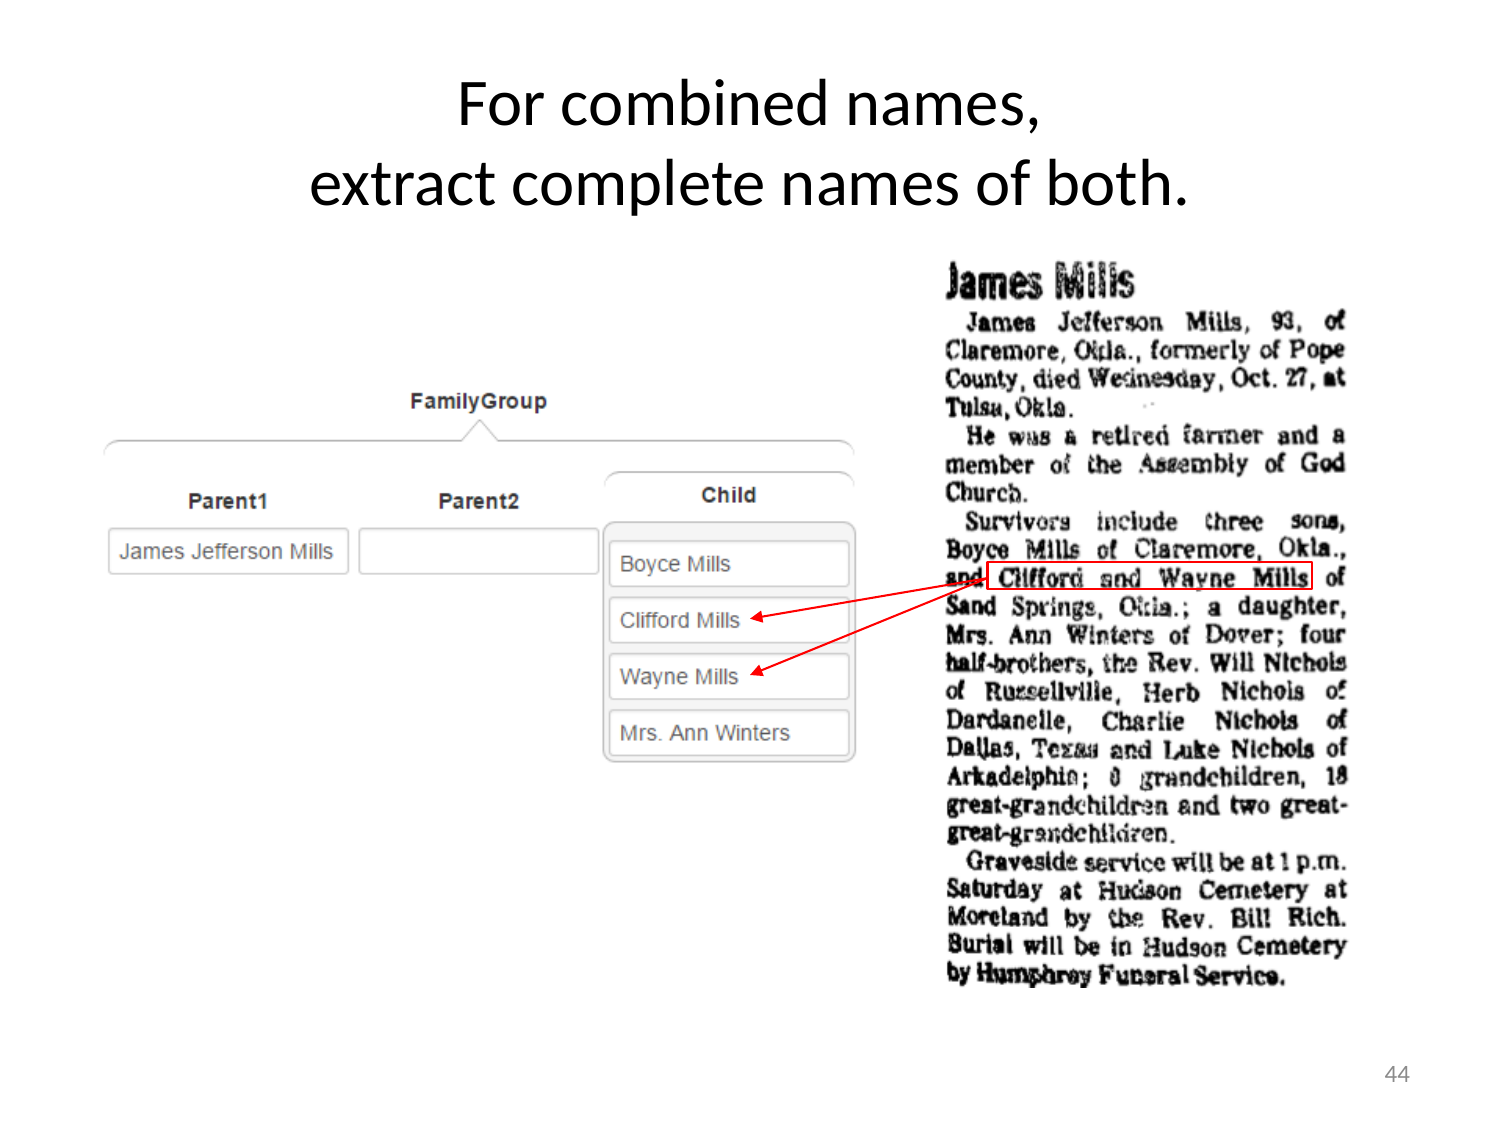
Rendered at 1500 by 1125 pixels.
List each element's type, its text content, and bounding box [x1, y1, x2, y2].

picture [924, 249, 1376, 988]
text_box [749, 577, 988, 676]
slide_number 44 [1074, 1042, 1425, 1103]
title For combined names, extract complete names of both. [75, 45, 1425, 233]
picture [99, 387, 862, 769]
